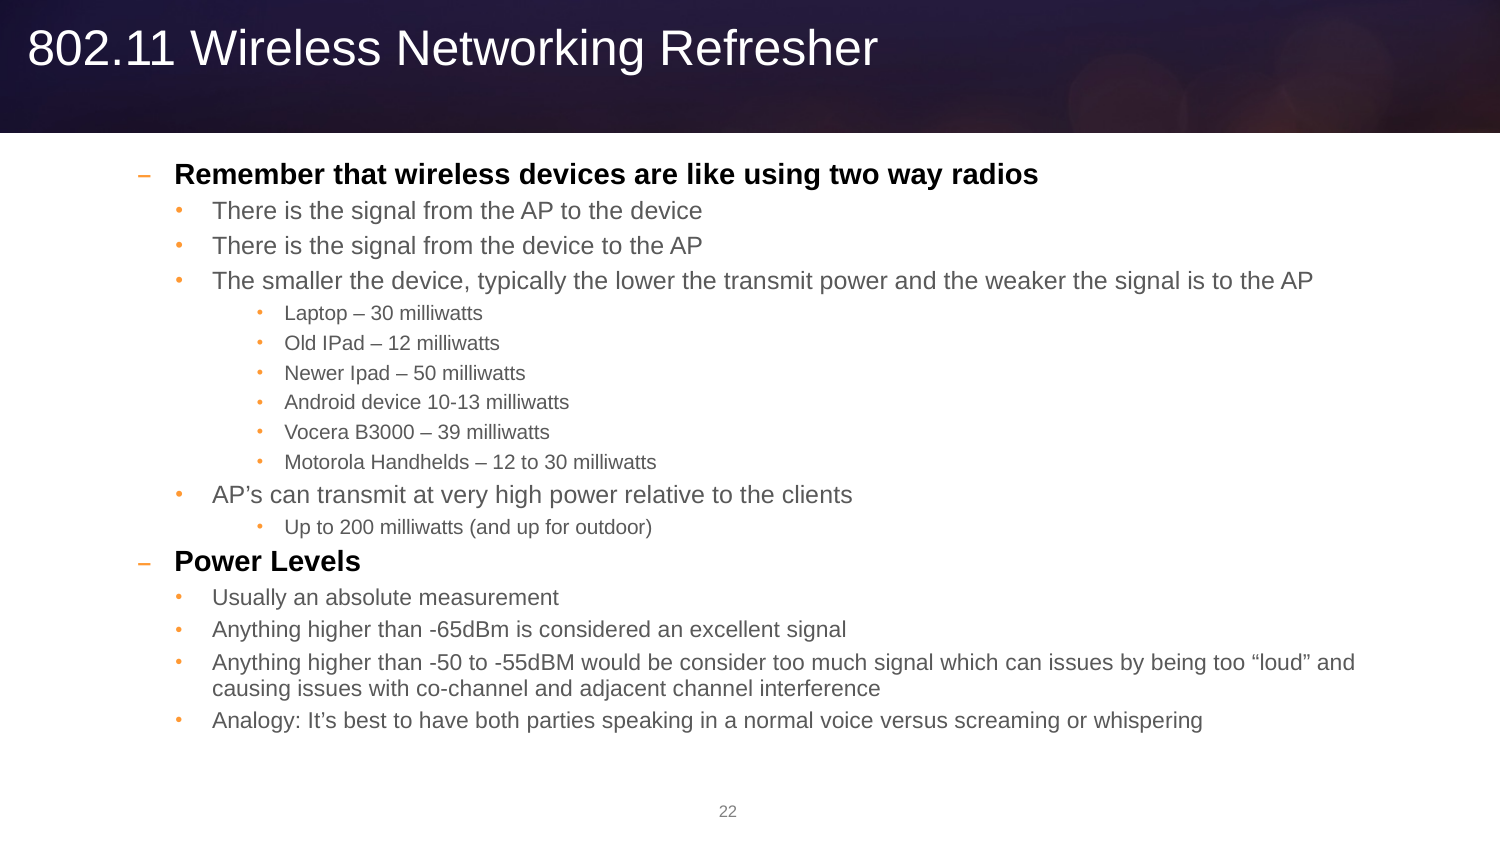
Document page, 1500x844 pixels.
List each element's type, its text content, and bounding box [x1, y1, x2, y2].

list Remember that wireless devices are like using two way radios There is the signal from the AP to the device There is the signal from the device to the AP The smaller the device, typically the lower the transmit power and the weaker the signal is to the AP Laptop – 30 milliwatts Old IPad – 12 milliwatts Newer Ipad – 50 milliwatts Android device 10-13 milliwatts Vocera B3000 – 39 milliwatts Motorola Handhelds – 12 to 30 milliwatts AP’s can transmit at very high power relative to the clients Up to 200 milliwatts (and up for outdoor) Power Levels Usually an absolute measurement Anything higher than -65dBm is considered an excellent signal Anything higher than -50 to -55dBM would be consider too much signal which can issues by being too “loud” and causing issues with co-channel and adjacent channel interference Analogy: It’s best to have both parties speaking in a normal voice versus screaming or whispering [81, 150, 1419, 684]
picture [0, 0, 1500, 133]
title 802.11 Wireless Networking Refresher [12, 15, 1500, 74]
